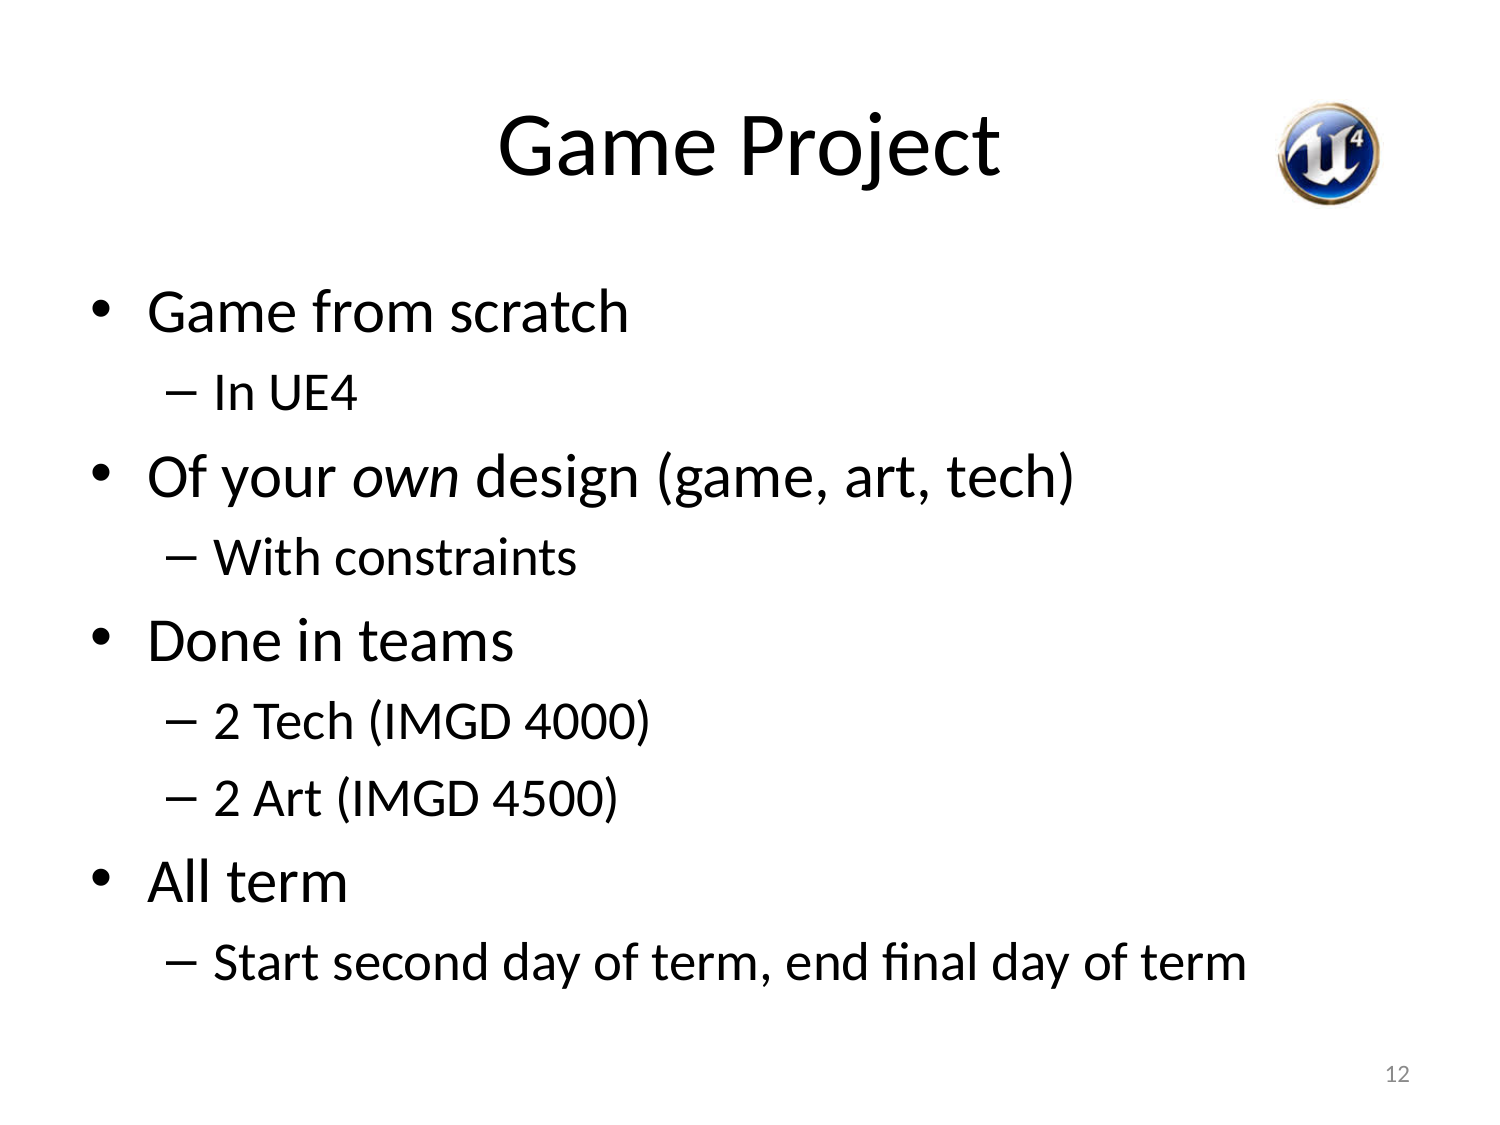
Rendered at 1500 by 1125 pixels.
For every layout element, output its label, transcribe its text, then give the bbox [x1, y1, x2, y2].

picture [1274, 99, 1384, 209]
slide_number 12 [1074, 1042, 1425, 1103]
list Game from scratch In UE4 Of your own design (game, art, tech) With constraints Done in teams 2 Tech (IMGD 4000) 2 Art (IMGD 4500) All term Start second day of term, end final day of term [75, 262, 1425, 1005]
title Game Project [75, 45, 1425, 233]
